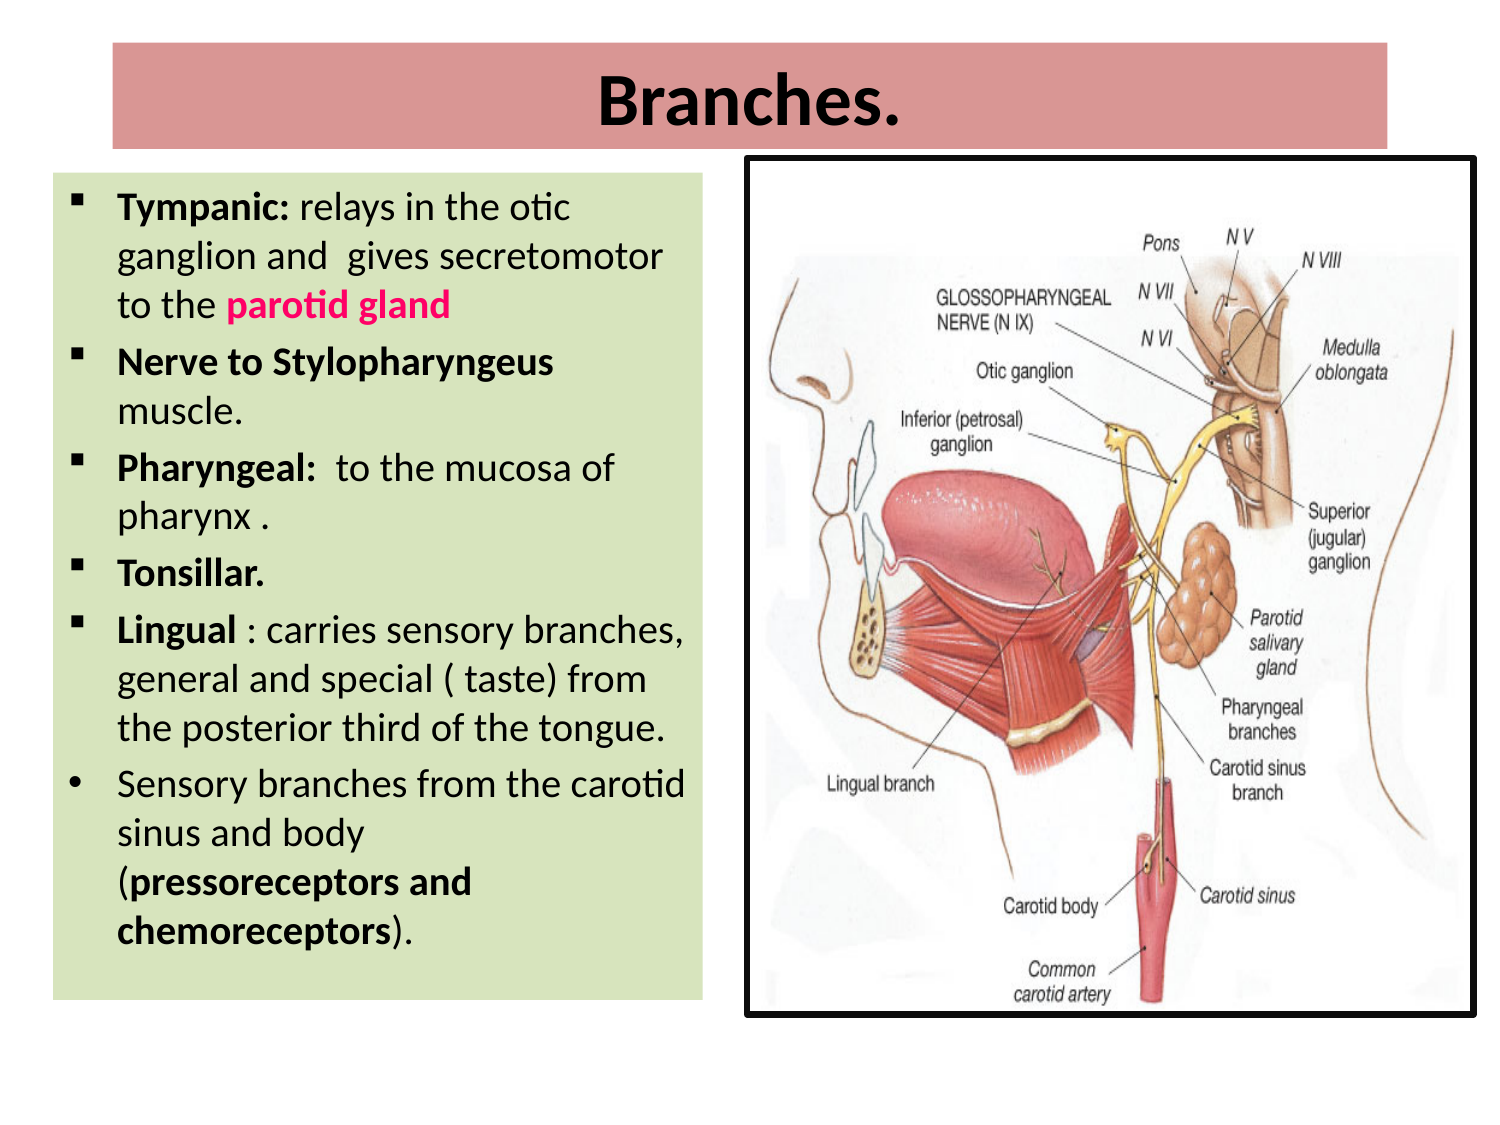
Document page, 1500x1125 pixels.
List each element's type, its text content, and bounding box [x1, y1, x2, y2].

list Tympanic: relays in the otic ganglion and gives secretomotor to the parotid gland Nerve to Stylopharyngeus muscle. Pharyngeal: to the mucosa of pharynx . Tonsillar. Lingual : carries sensory branches, general and special ( taste) from the posterior third of the tongue. Sensory branches from the carotid sinus and body (pressoreceptors and chemoreceptors). [53, 172, 703, 1000]
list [749, 160, 1471, 1012]
title Branches. [112, 42, 1388, 149]
